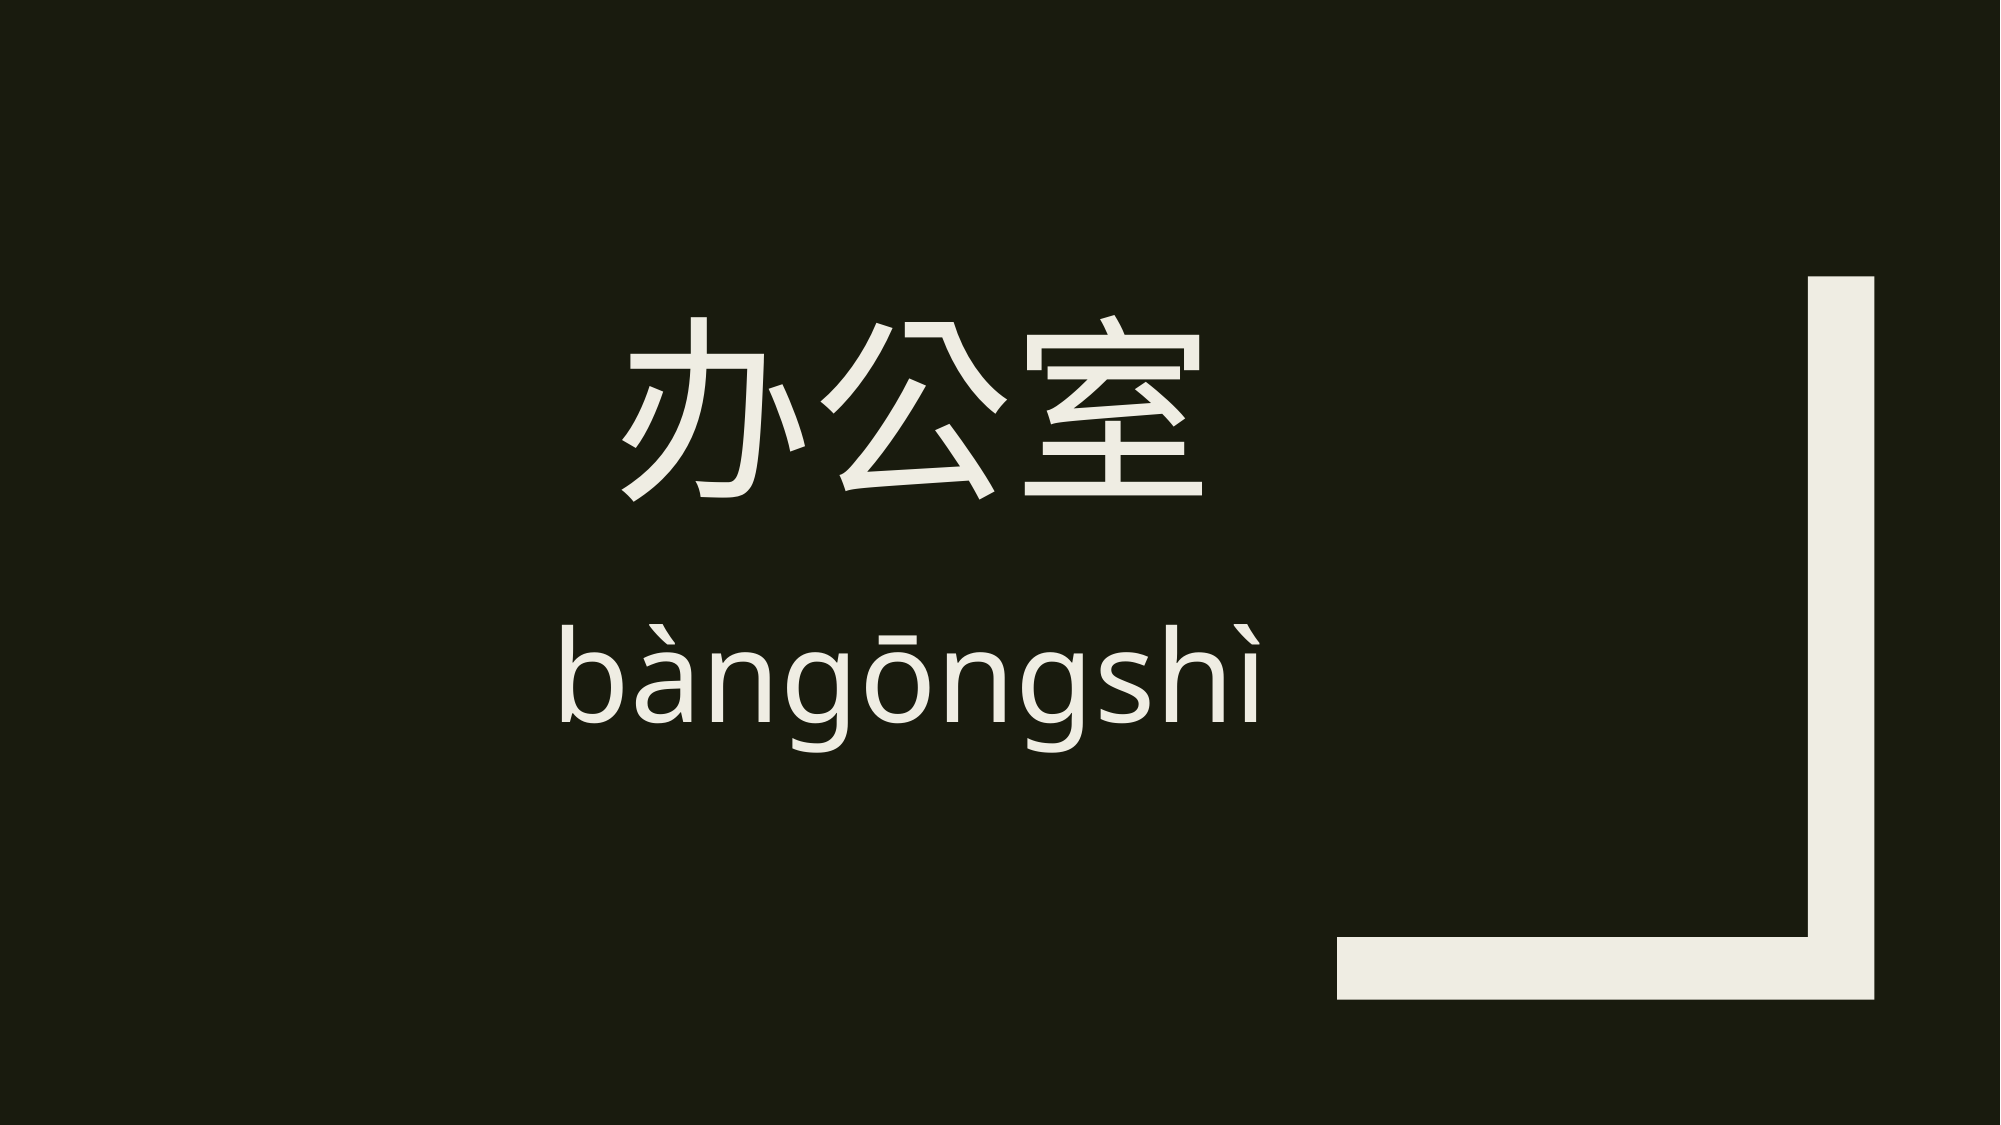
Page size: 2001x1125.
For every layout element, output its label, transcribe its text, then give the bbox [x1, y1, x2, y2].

title 办公室 [125, 68, 1703, 536]
list bàngōngshì [125, 568, 1703, 757]
